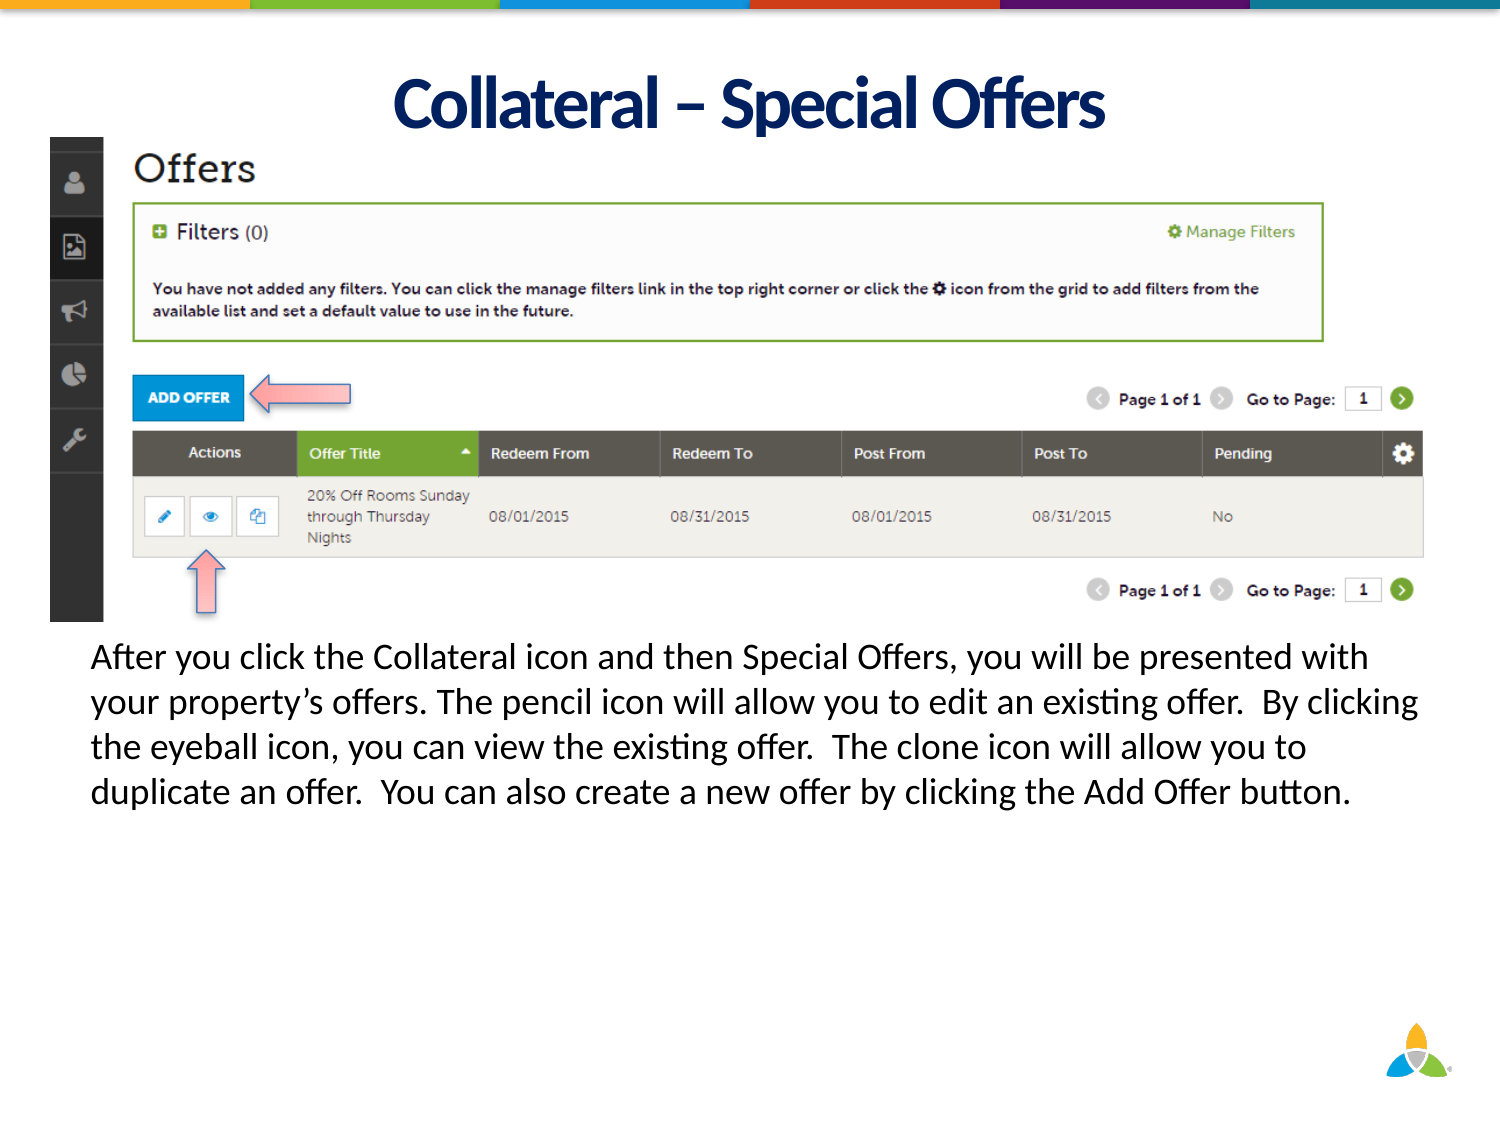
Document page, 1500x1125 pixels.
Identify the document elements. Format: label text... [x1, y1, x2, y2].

picture [49, 137, 1438, 622]
picture [1381, 1023, 1452, 1077]
list Collateral – Special Offers [112, 50, 1388, 125]
text_box After you click the Collateral icon and then Special Offers, you will be presented with your property’s offers. The pencil icon will allow you to edit an existing offer. By clicking the eyeball icon, you can view the existing offer. The clone icon will allow you to duplicate an offer. You can also create a new offer by clicking the Add Offer button. [75, 624, 1449, 820]
